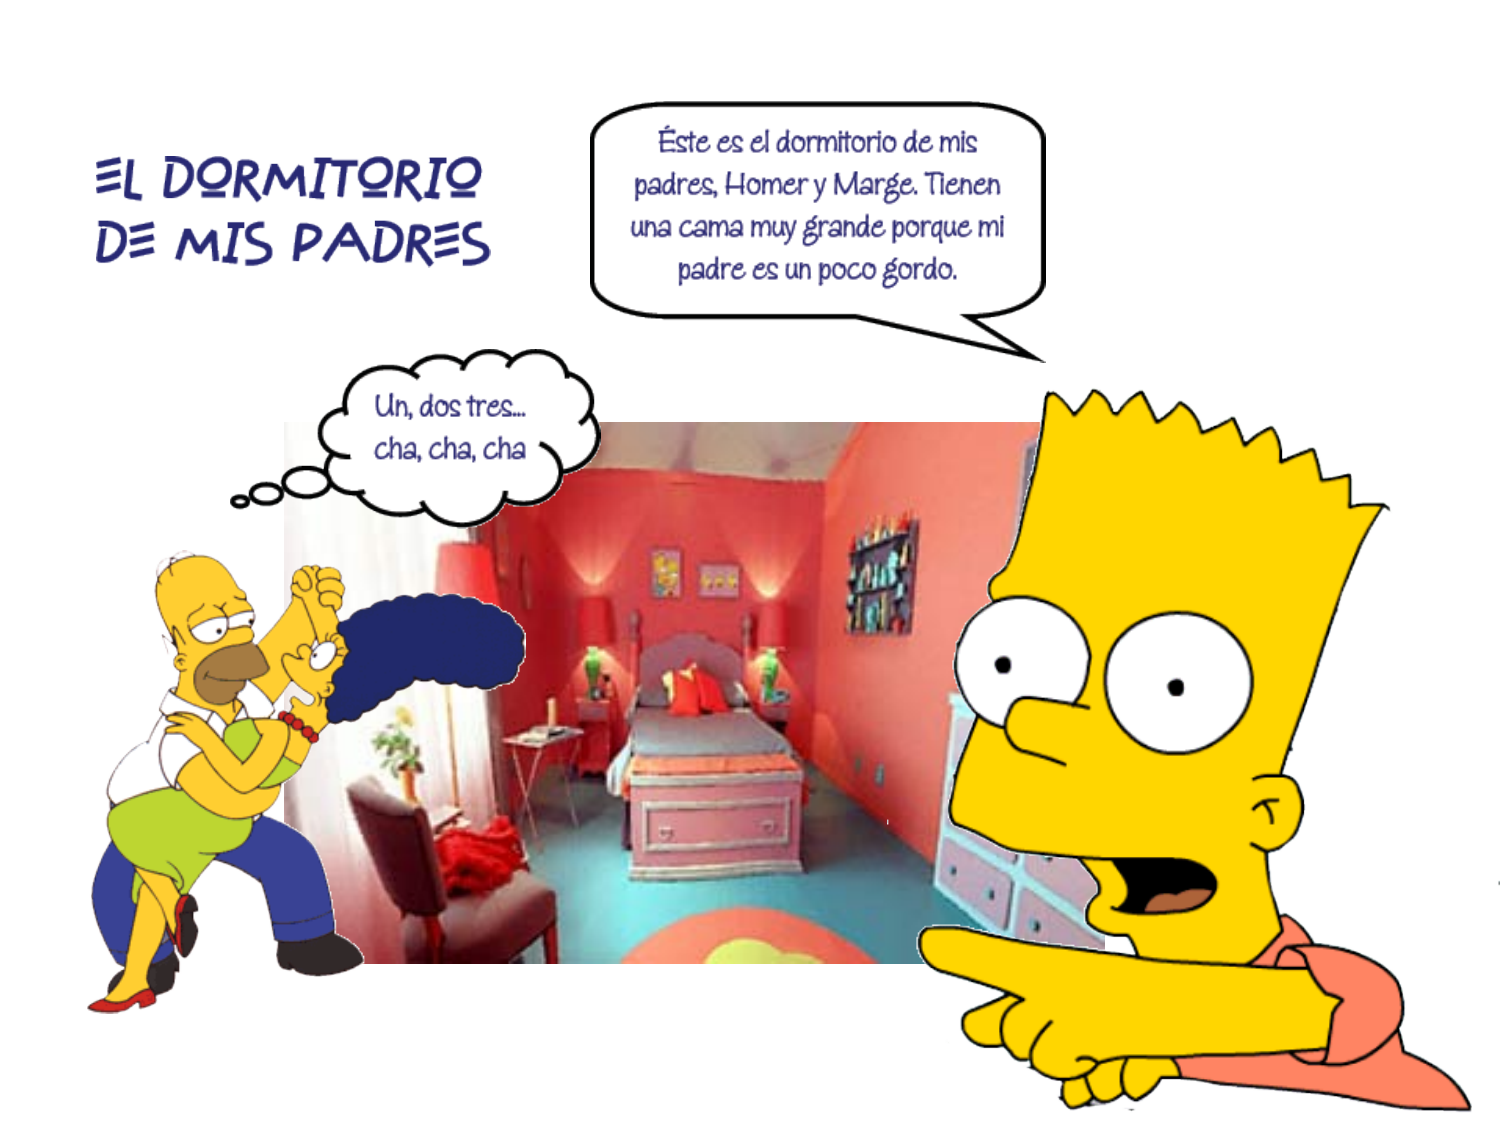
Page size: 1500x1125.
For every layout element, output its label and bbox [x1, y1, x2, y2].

picture [96, 155, 491, 268]
picture [87, 101, 1500, 1125]
